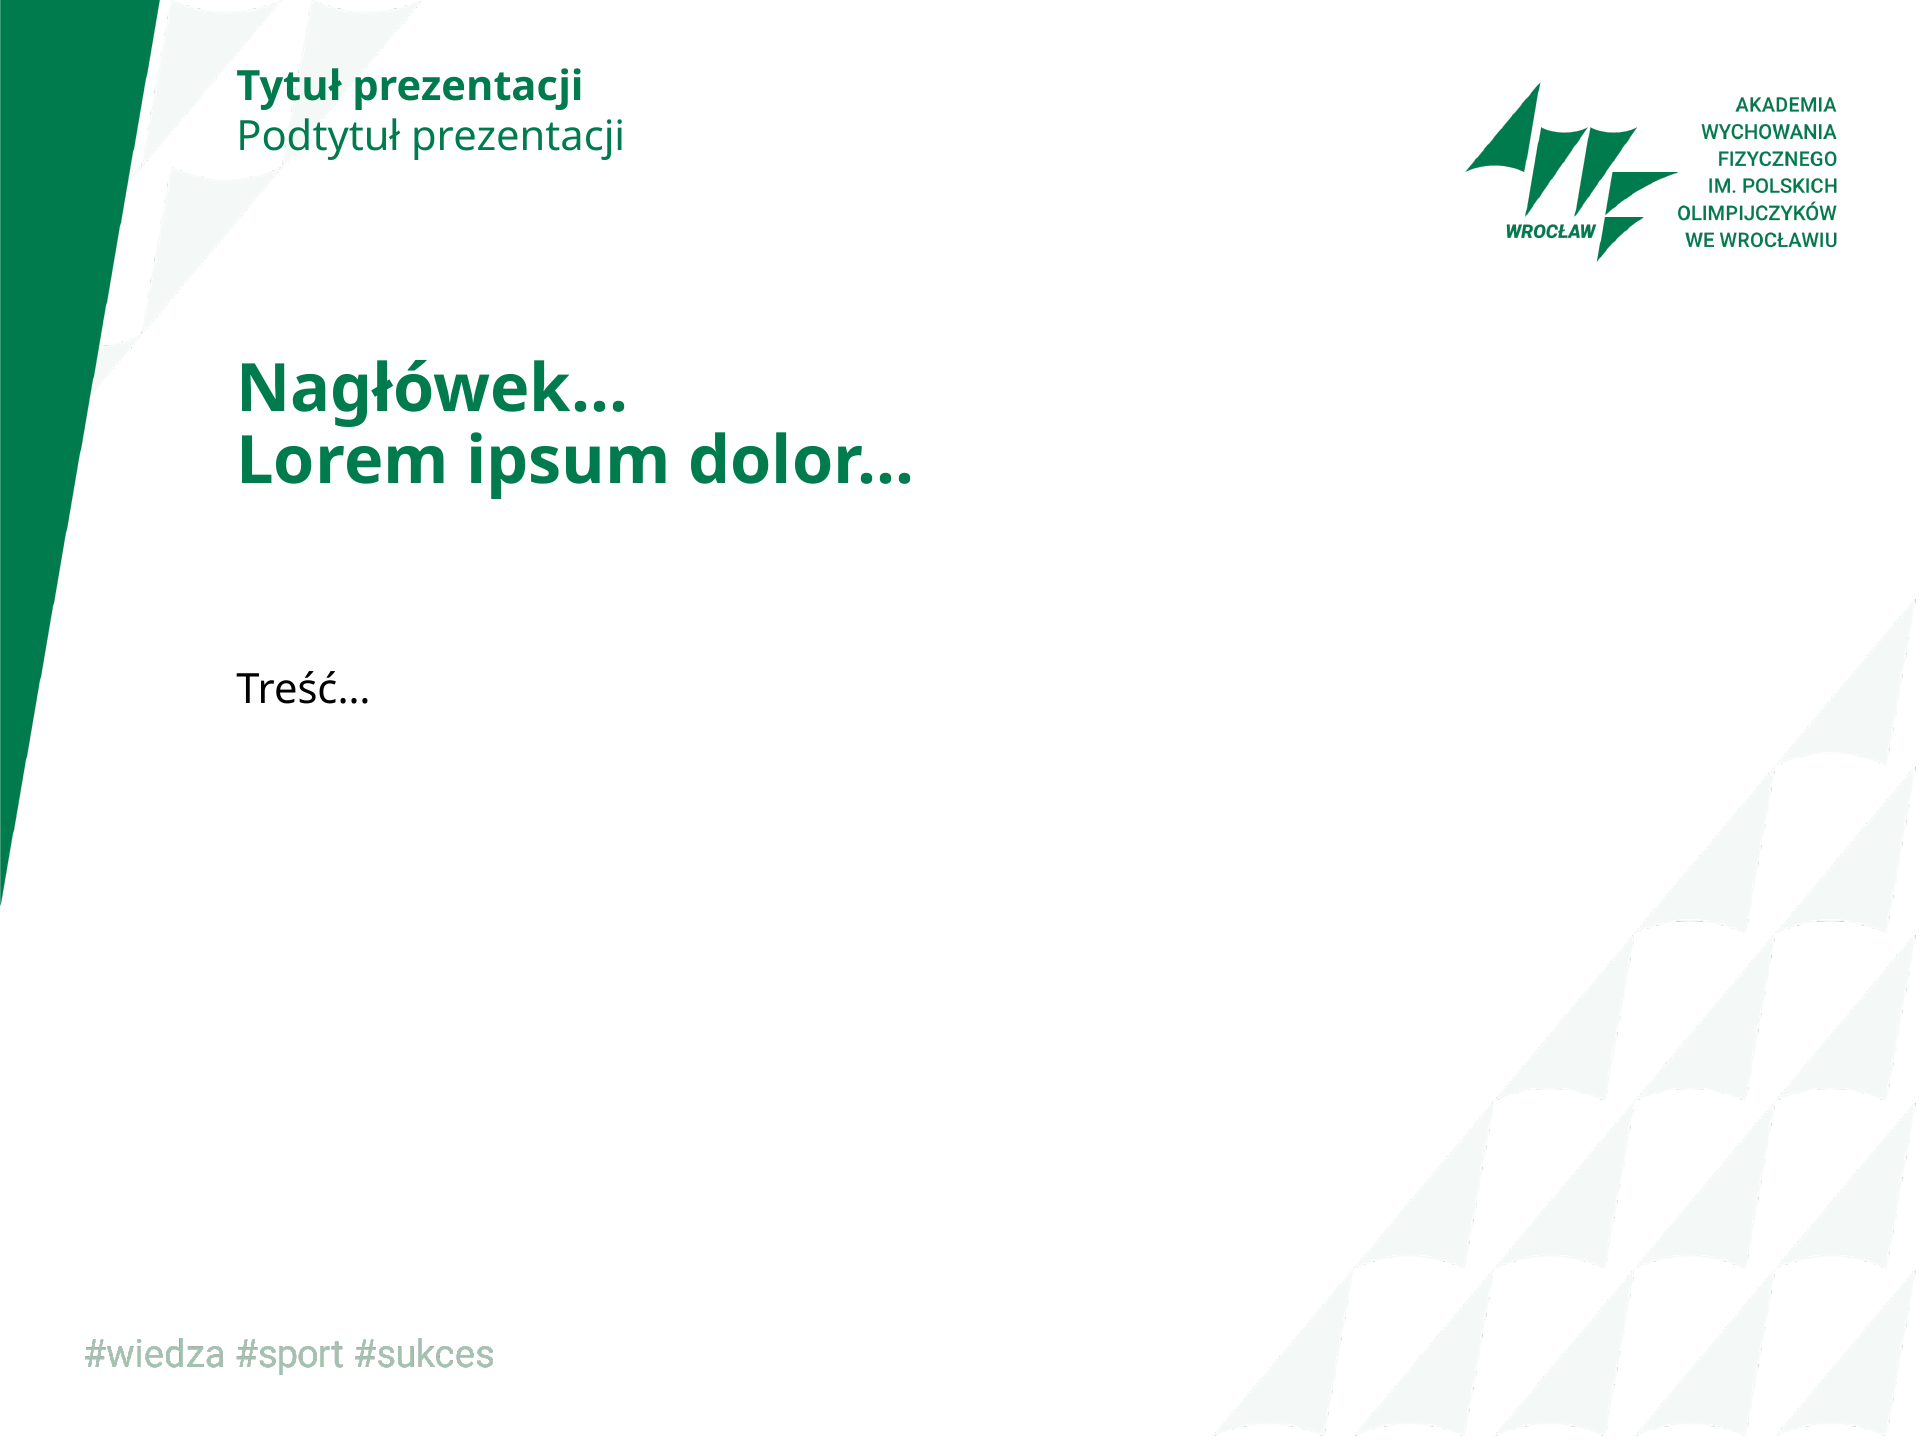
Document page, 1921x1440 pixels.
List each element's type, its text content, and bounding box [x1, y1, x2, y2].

subtitle Treść… [236, 661, 1524, 1252]
picture [0, 0, 1916, 1436]
title Nagłówek… Lorem ipsum dolor… [236, 354, 1524, 532]
text_box Tytuł prezentacji Podtytuł prezentacji [236, 58, 1418, 237]
